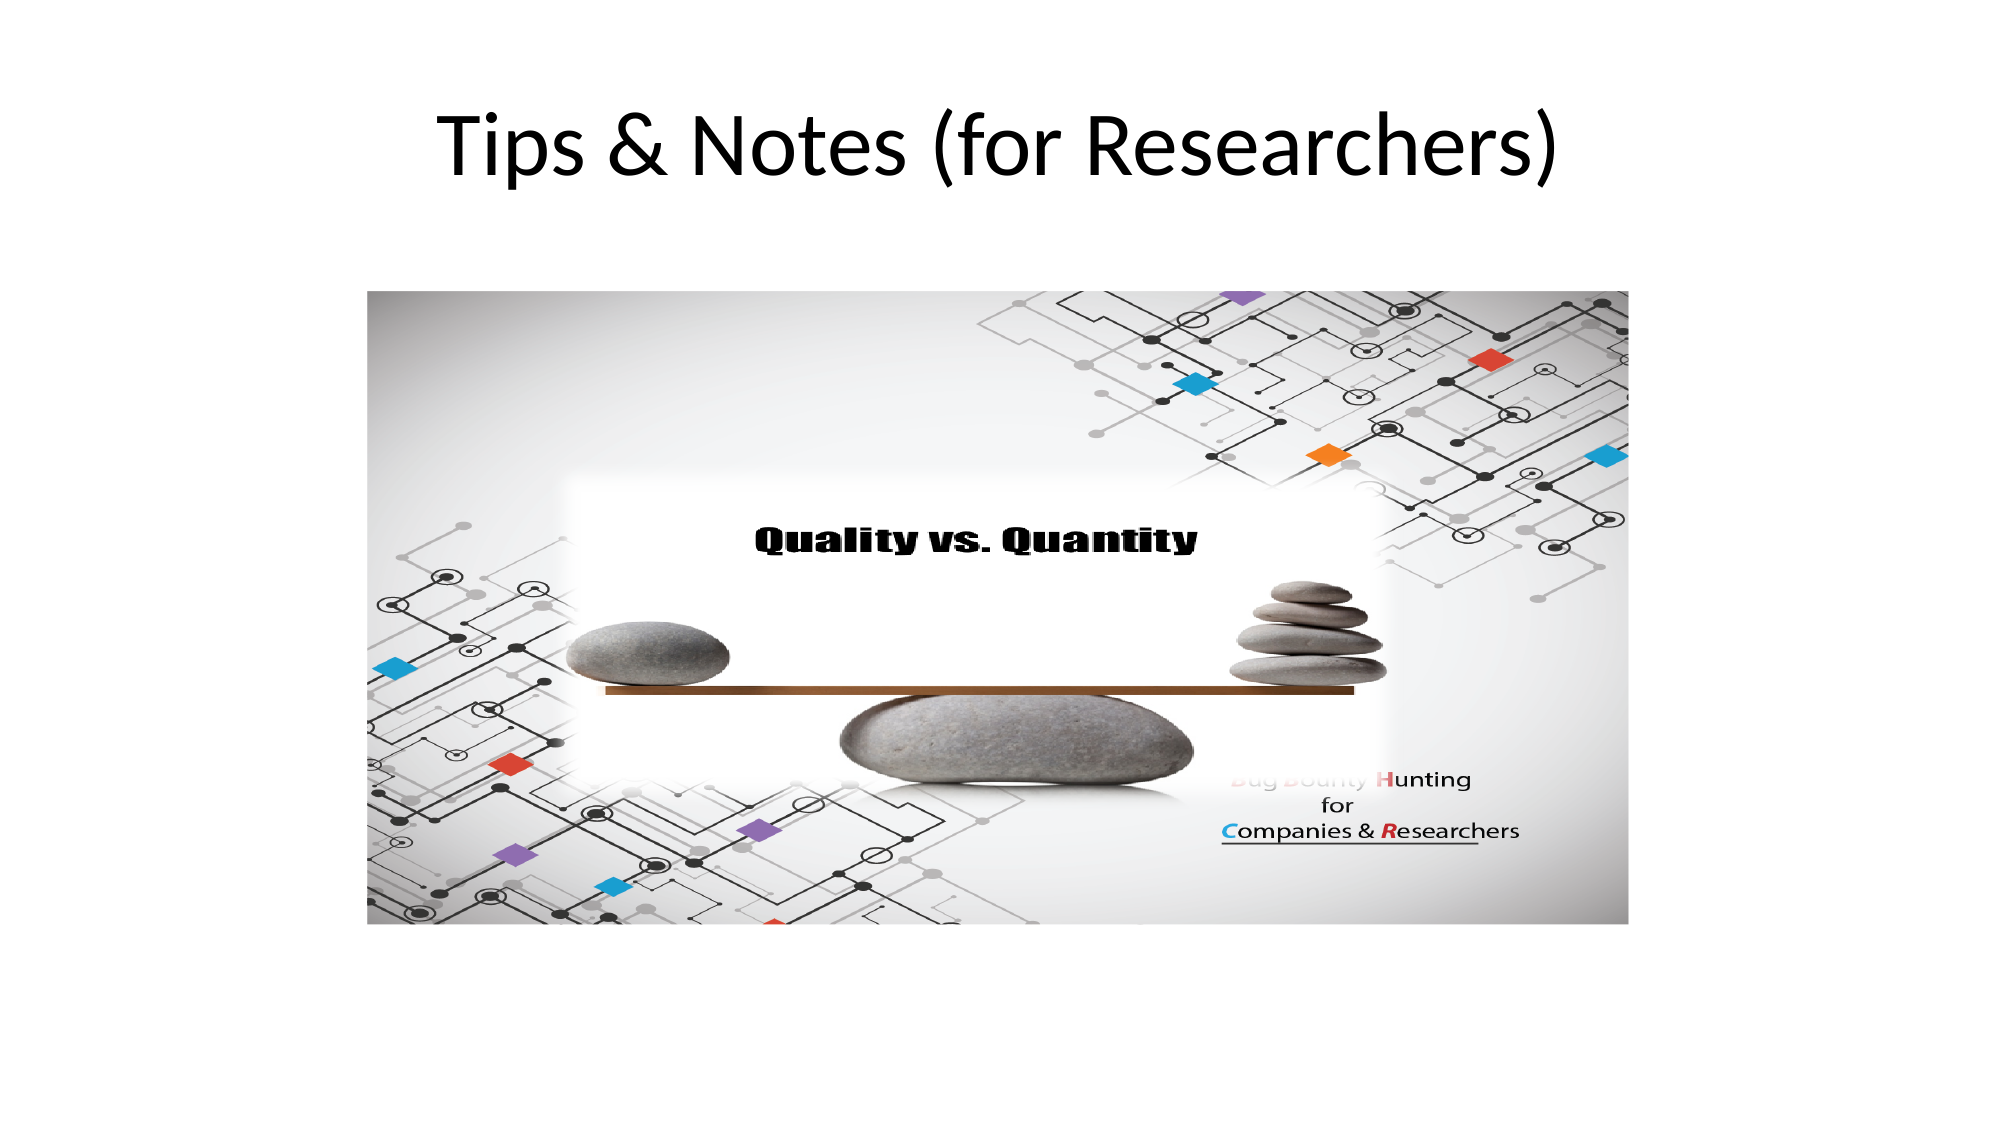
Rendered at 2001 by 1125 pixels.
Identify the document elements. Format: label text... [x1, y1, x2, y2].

picture [0, 0, 2001, 1125]
title Tips & Notes (for Researchers) [99, 45, 1900, 233]
